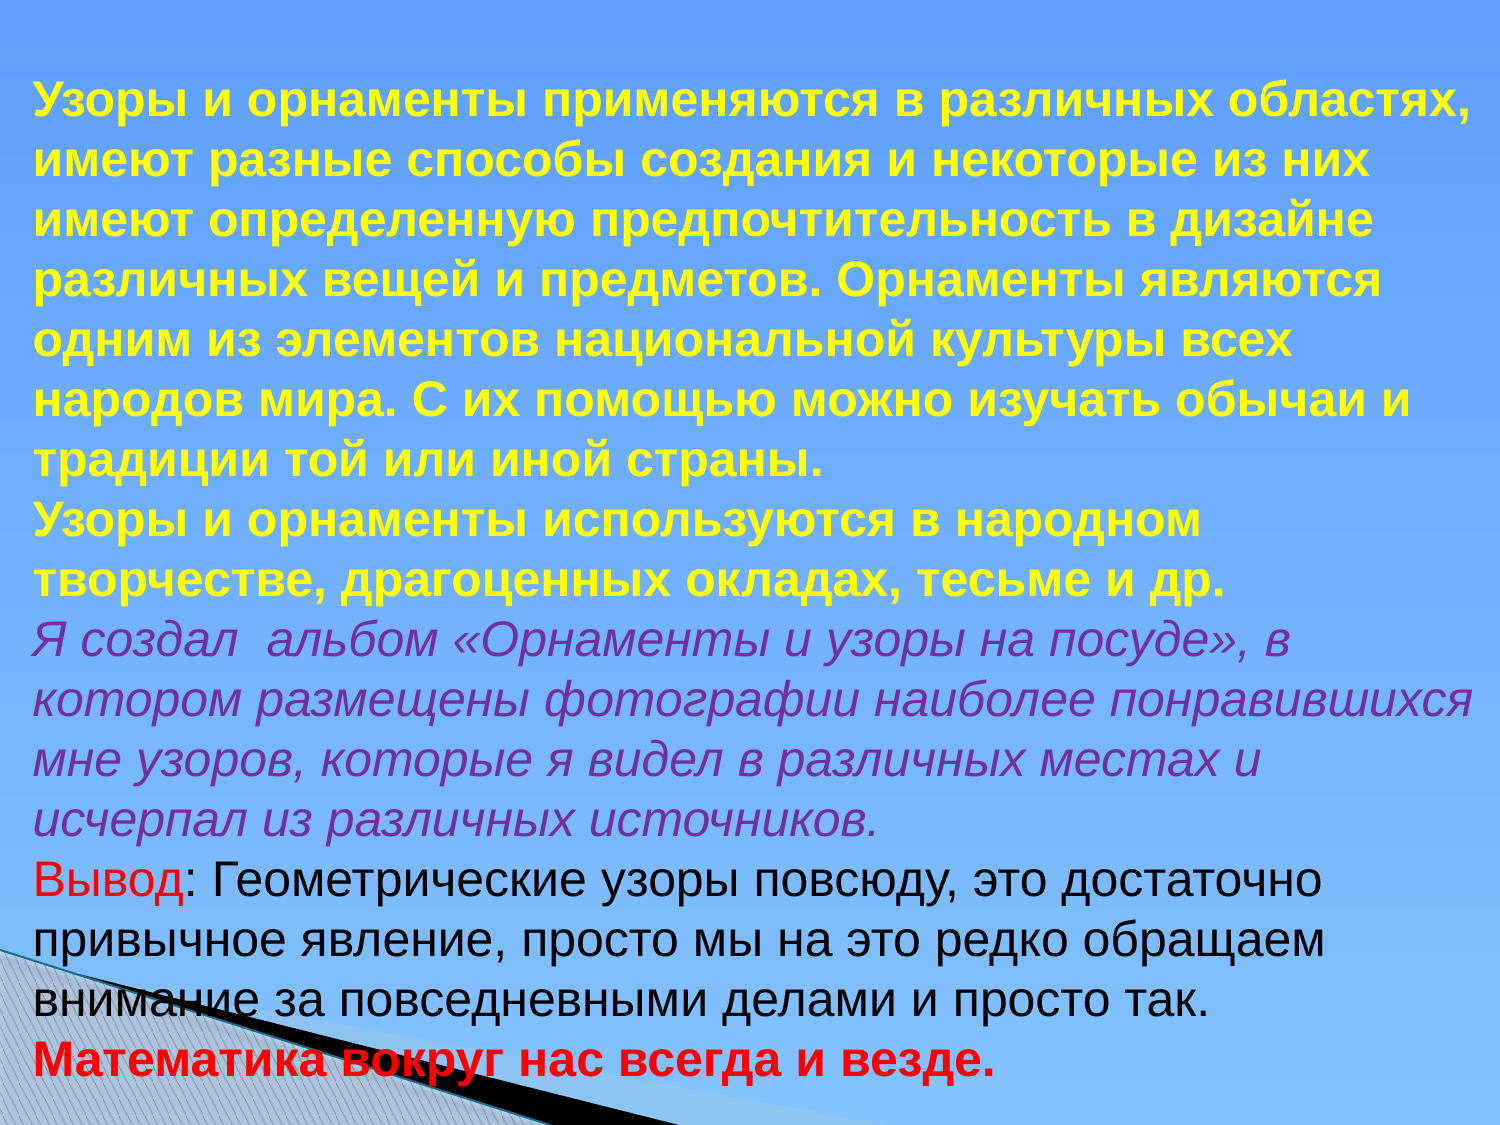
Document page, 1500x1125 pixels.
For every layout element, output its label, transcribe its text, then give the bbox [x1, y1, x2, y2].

text_box Узоры и орнаменты применяются в различных областях, имеют разные способы создания и некоторые из них имеют определенную предпочтительность в дизайне различных вещей и предметов. Орнаменты являются одним из элементов национальной культуры всех народов мира. С их помощью можно изучать обычаи и традиции той или иной страны. Узоры и орнаменты используются в народном творчестве, драгоценных окладах, тесьме и др. Я создал альбом «Орнаменты и узоры на посуде», в котором размещены фотографии наиболее понравившихся мне узоров, которые я видел в различных местах и исчерпал из различных источников. Вывод: Геометрические узоры повсюду, это достаточно привычное явление, просто мы на это редко обращаем внимание за повседневными делами и просто так. Математика вокруг нас всегда и везде. [17, 59, 1500, 1095]
